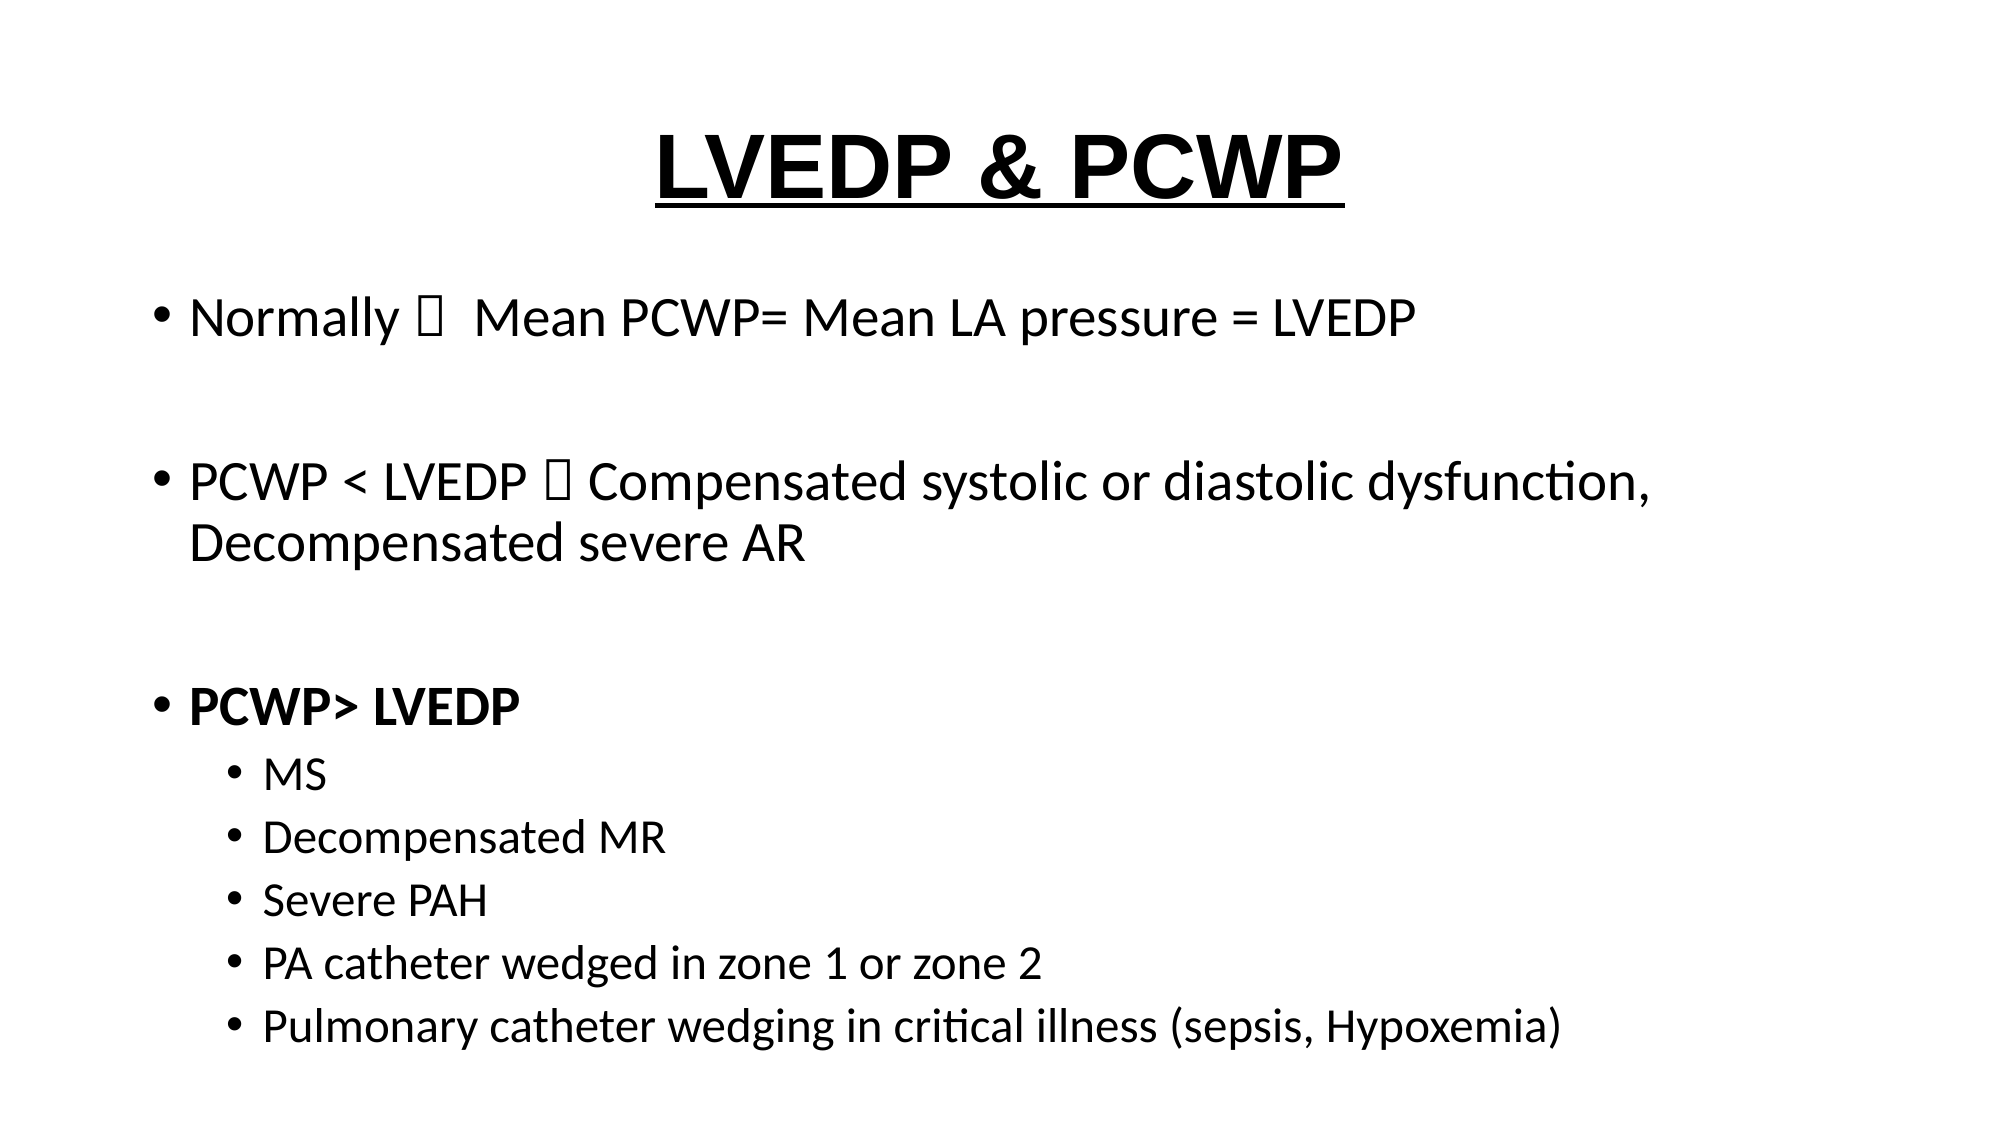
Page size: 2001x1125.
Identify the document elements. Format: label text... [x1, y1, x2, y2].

title LVEDP & PCWP [137, 59, 1863, 278]
list Normally  Mean PCWP= Mean LA pressure = LVEDP PCWP < LVEDP  Compensated systolic or diastolic dysfunction, Decompensated severe AR PCWP> LVEDP MS Decompensated MR Severe PAH PA catheter wedged in zone 1 or zone 2 Pulmonary catheter wedging in critical illness (sepsis, Hypoxemia) [137, 279, 1863, 1066]
